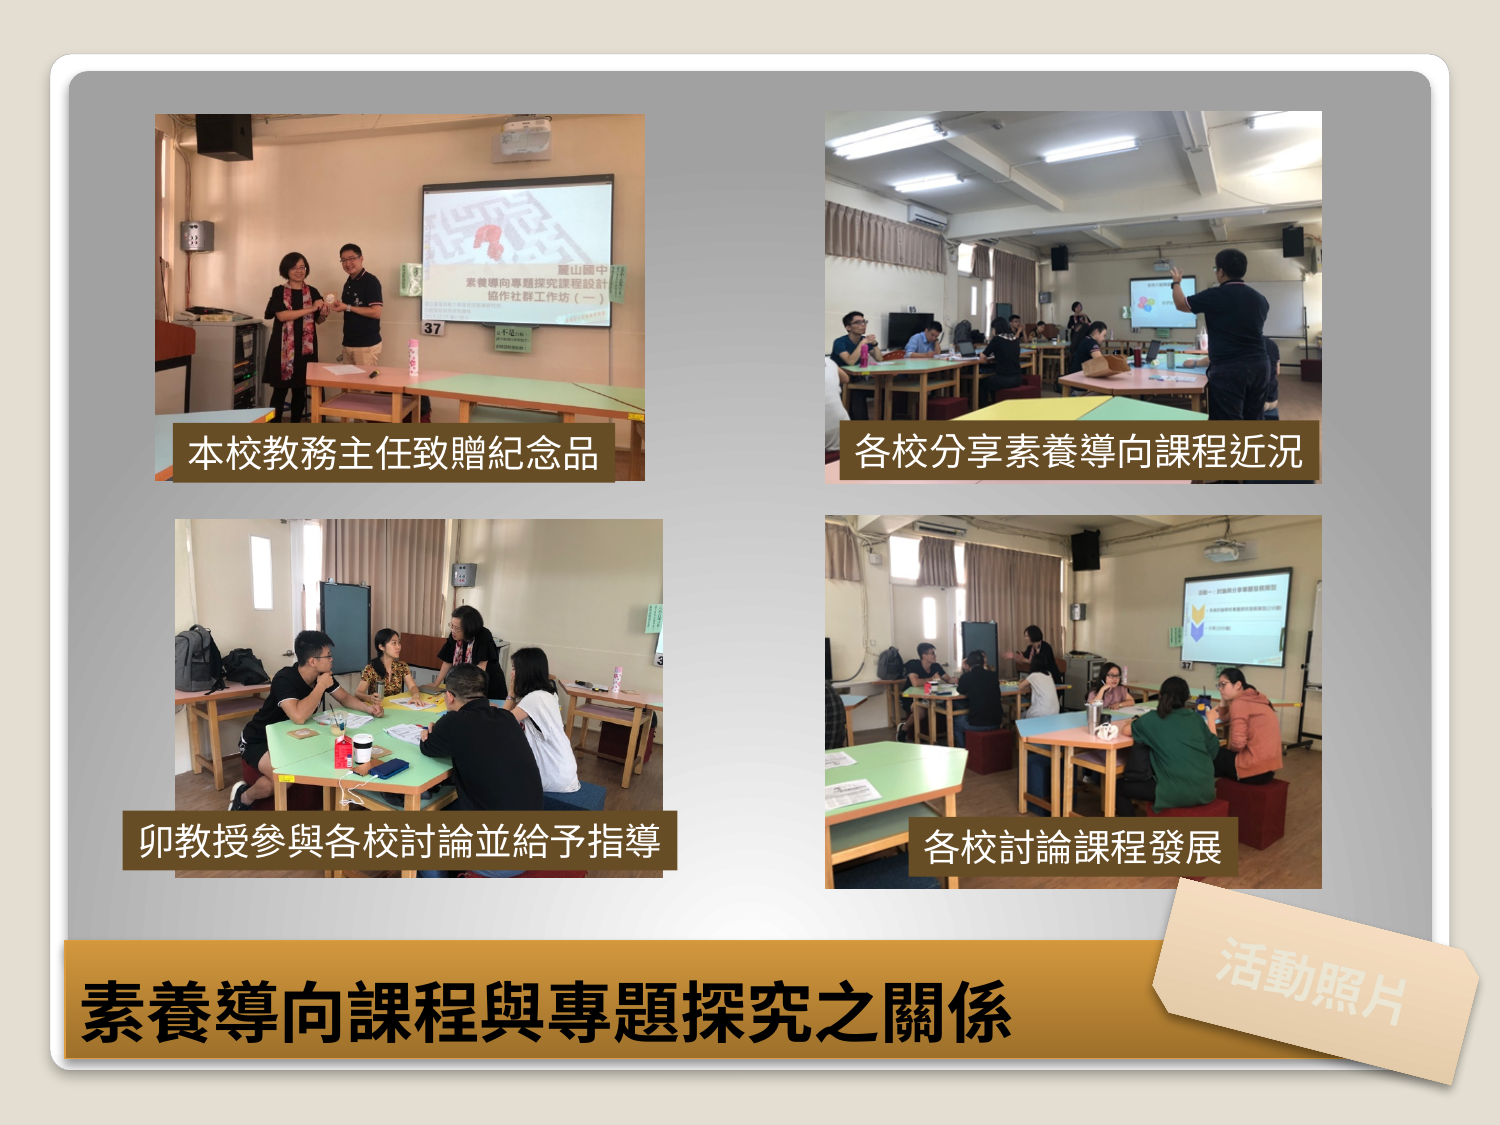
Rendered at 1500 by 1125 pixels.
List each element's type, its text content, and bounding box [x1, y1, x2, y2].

text_box 素養導向課程與專題探究之關係 [64, 940, 1298, 1059]
text_box 活動照片 [1151, 901, 1480, 1086]
picture [155, 113, 645, 482]
text_box 卯教授參與各校討論並給予指導 [670, 810, 678, 871]
text_box 卯教授參與各校討論並給予指導 [122, 810, 167, 871]
picture [175, 519, 663, 878]
picture [824, 514, 1323, 889]
picture [824, 110, 1323, 484]
